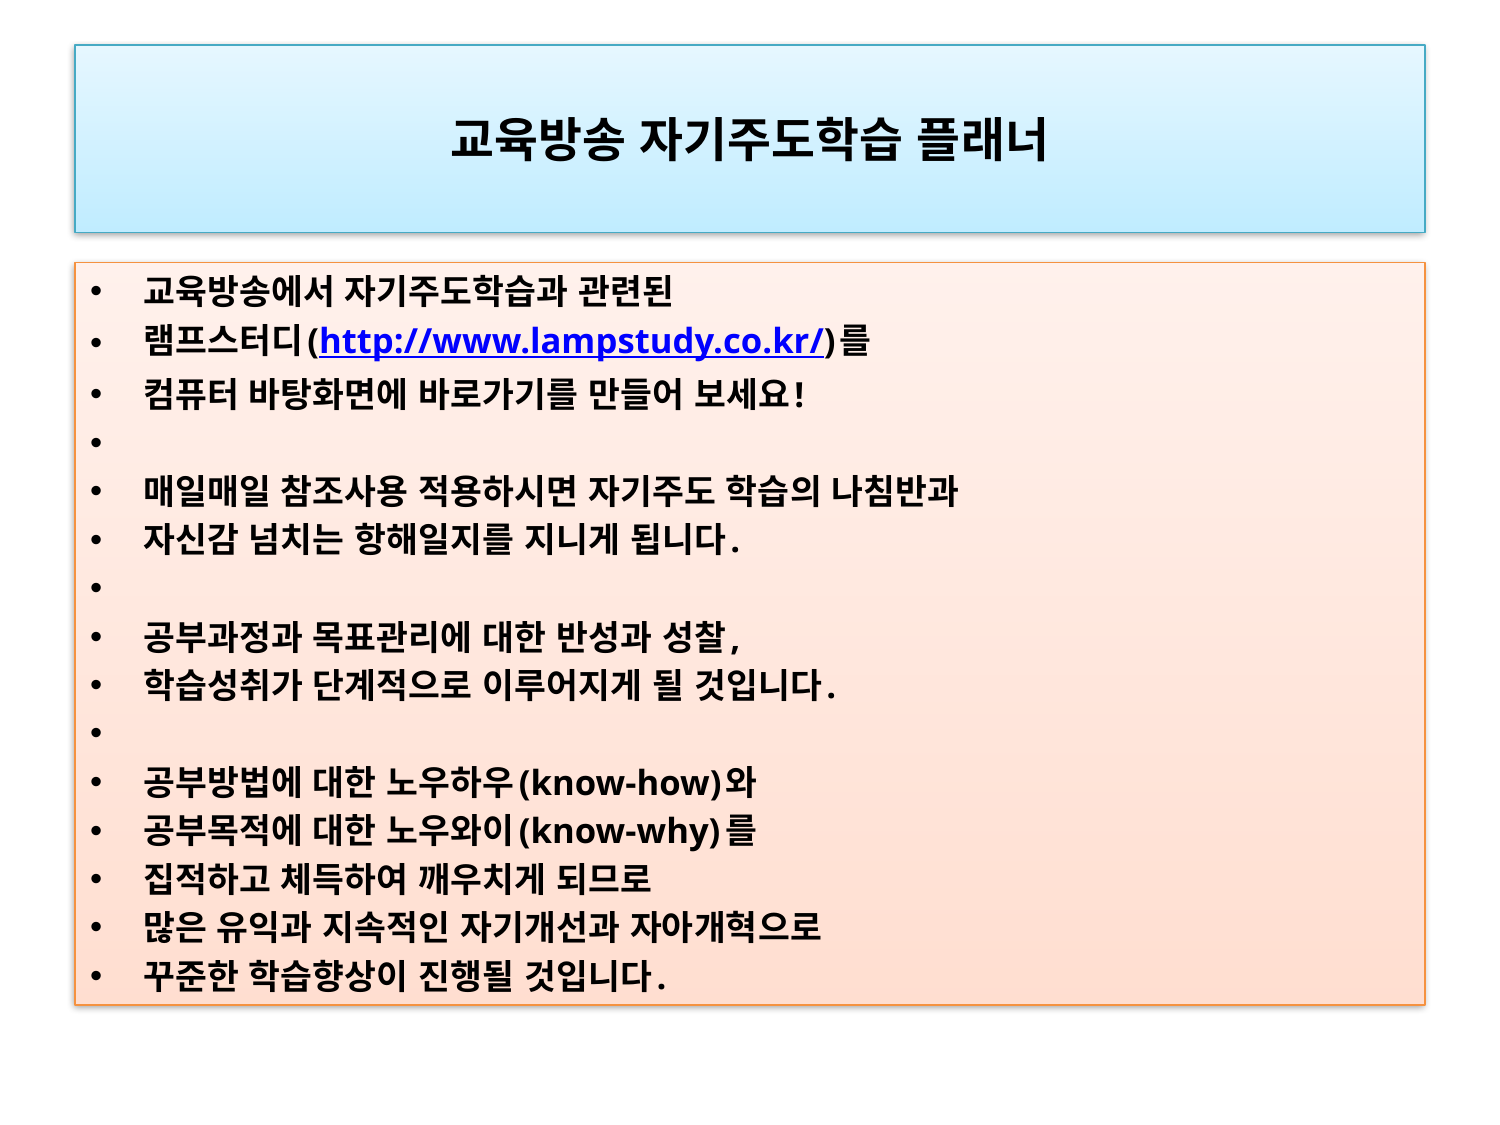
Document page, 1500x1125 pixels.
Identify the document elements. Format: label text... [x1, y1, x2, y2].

list 교육방송에서 자기주도학습과 관련된 램프스터디(http://www.lampstudy.co.kr/)를 컴퓨터 바탕화면에 바로가기를 만들어 보세요! 매일매일 참조사용 적용하시면 자기주도 학습의 나침반과 자신감 넘치는 항해일지를 지니게 됩니다. 공부과정과 목표관리에 대한 반성과 성찰, 학습성취가 단계적으로 이루어지게 될 것입니다. 공부방법에 대한 노우하우(know-how)와 공부목적에 대한 노우와이(know-why)를 집적하고 체득하여 깨우치게 되므로 많은 유익과 지속적인 자기개선과 자아개혁으로 꾸준한 학습향상이 진행될 것입니다. [74, 262, 1426, 1006]
title 교육방송 자기주도학습 플래너 [74, 44, 1426, 233]
